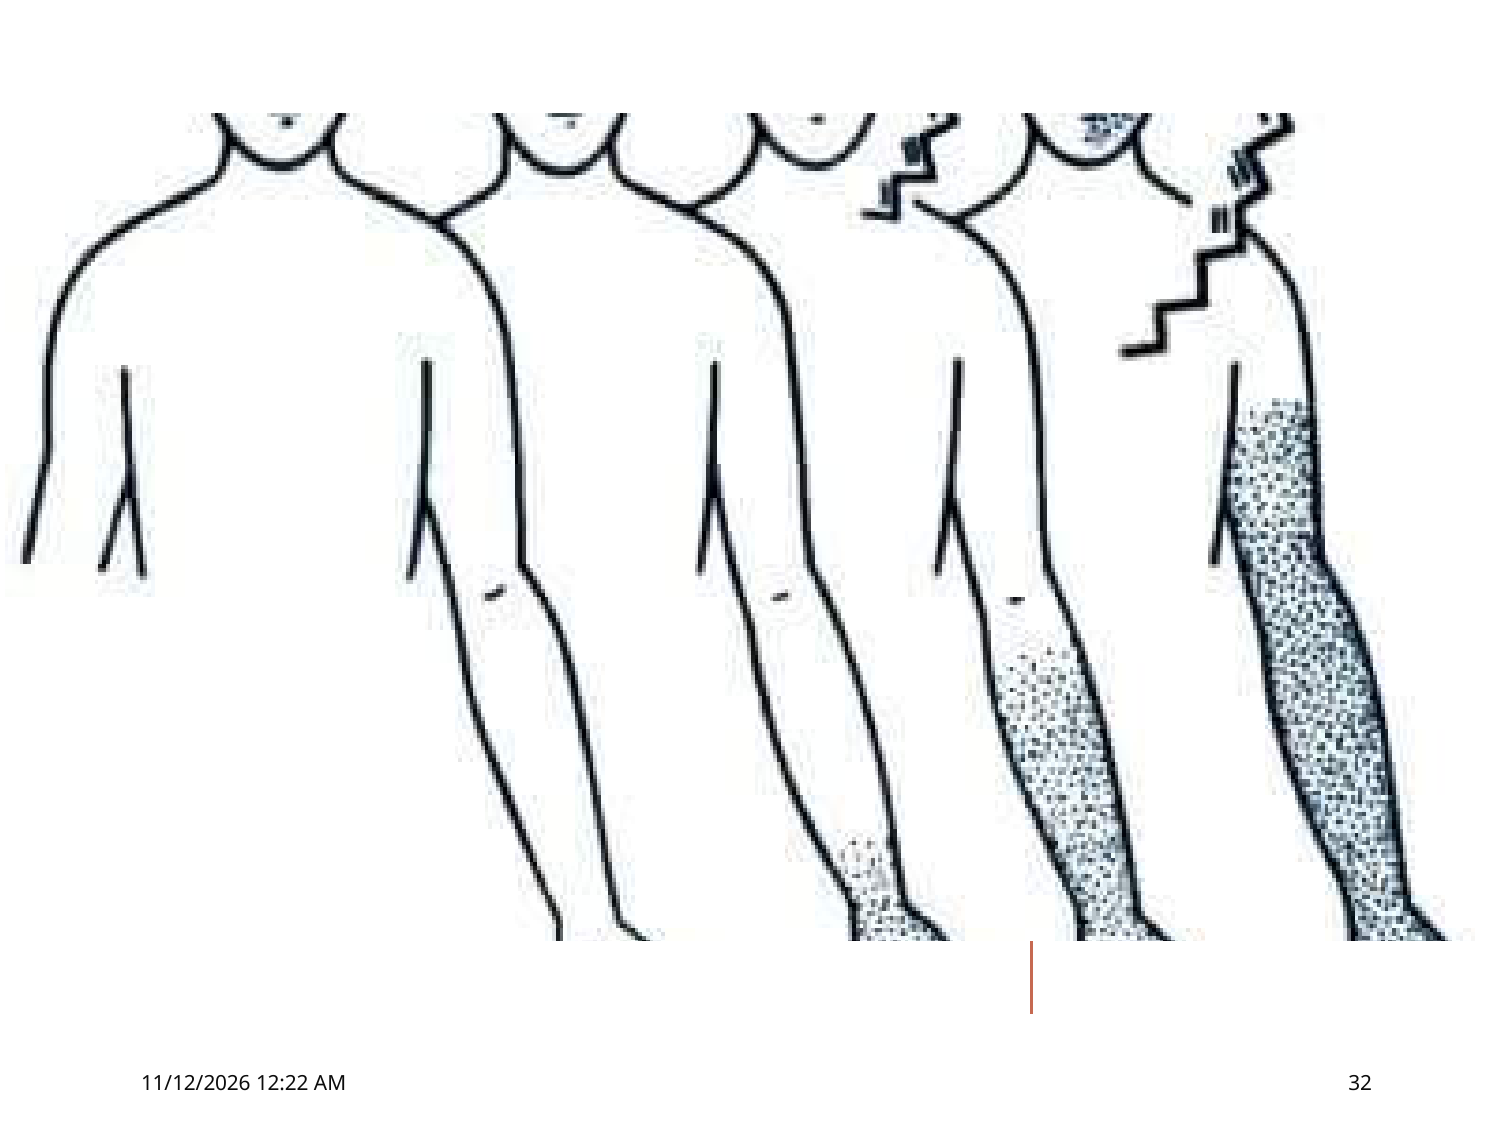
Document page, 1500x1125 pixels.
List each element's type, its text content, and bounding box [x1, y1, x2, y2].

slide_number 30 تشرين الثاني، 18 [126, 1061, 392, 1107]
slide_number 32 [1333, 1061, 1454, 1107]
picture [4, 113, 1500, 941]
